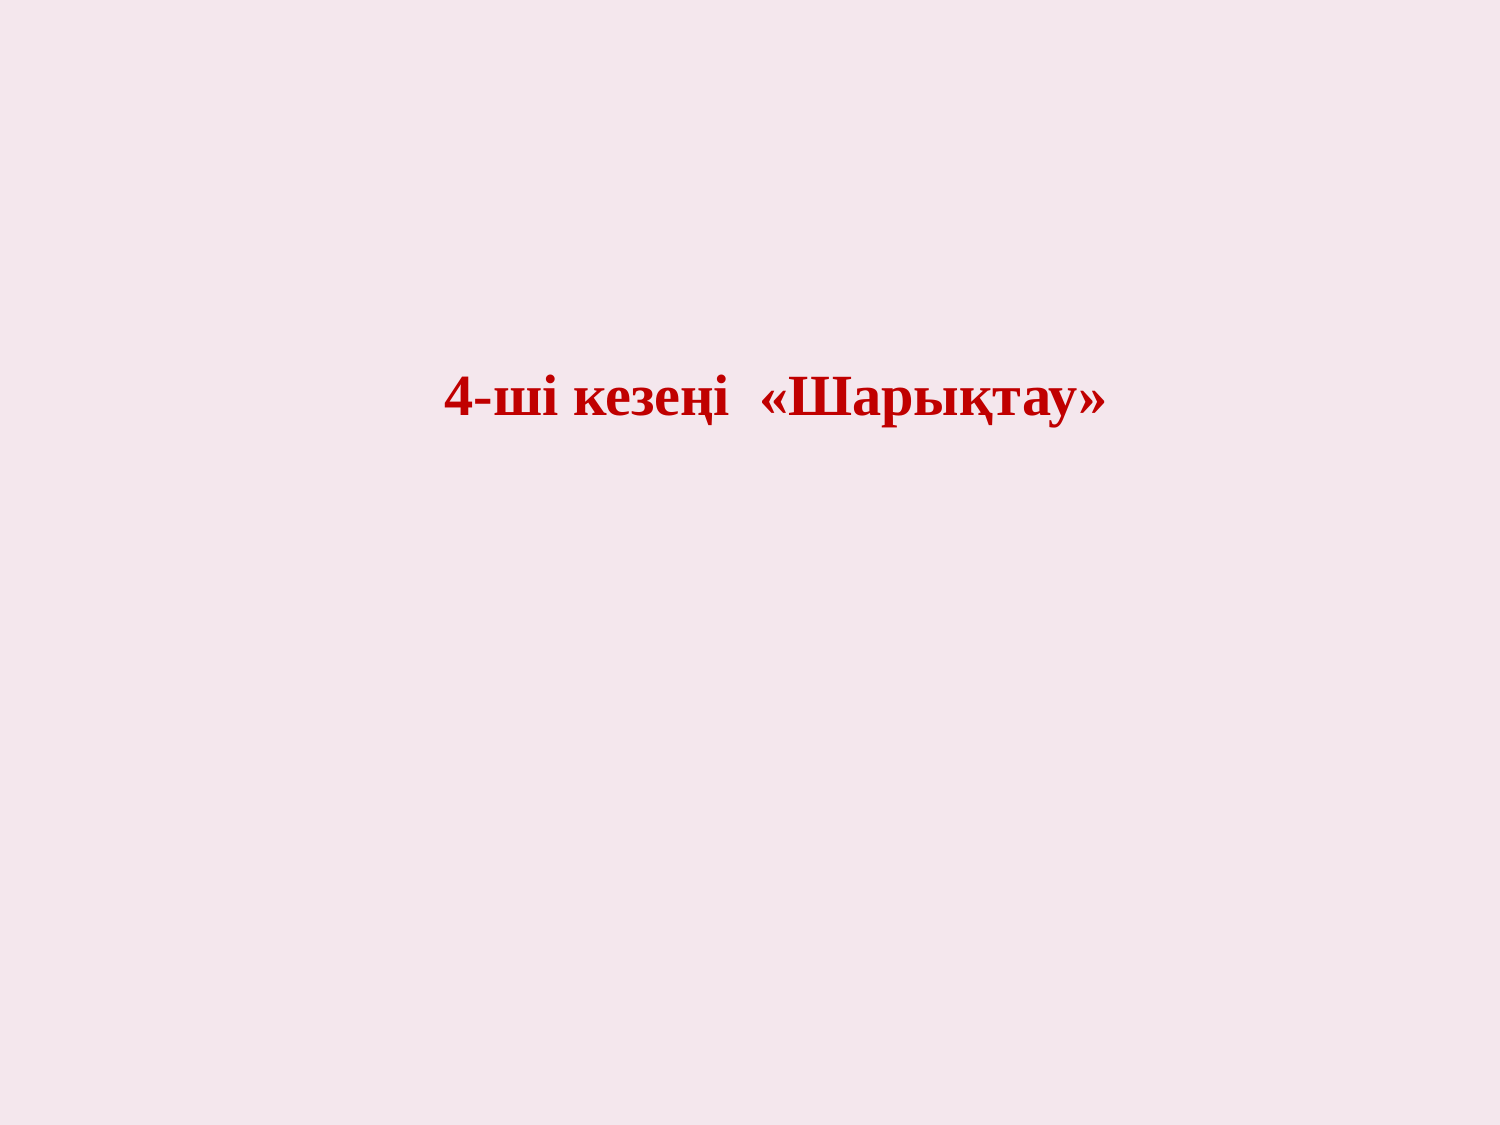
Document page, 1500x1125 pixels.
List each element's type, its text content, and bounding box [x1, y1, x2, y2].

text_box 4-ші кезеңі «Шарықтау» [430, 349, 1137, 435]
